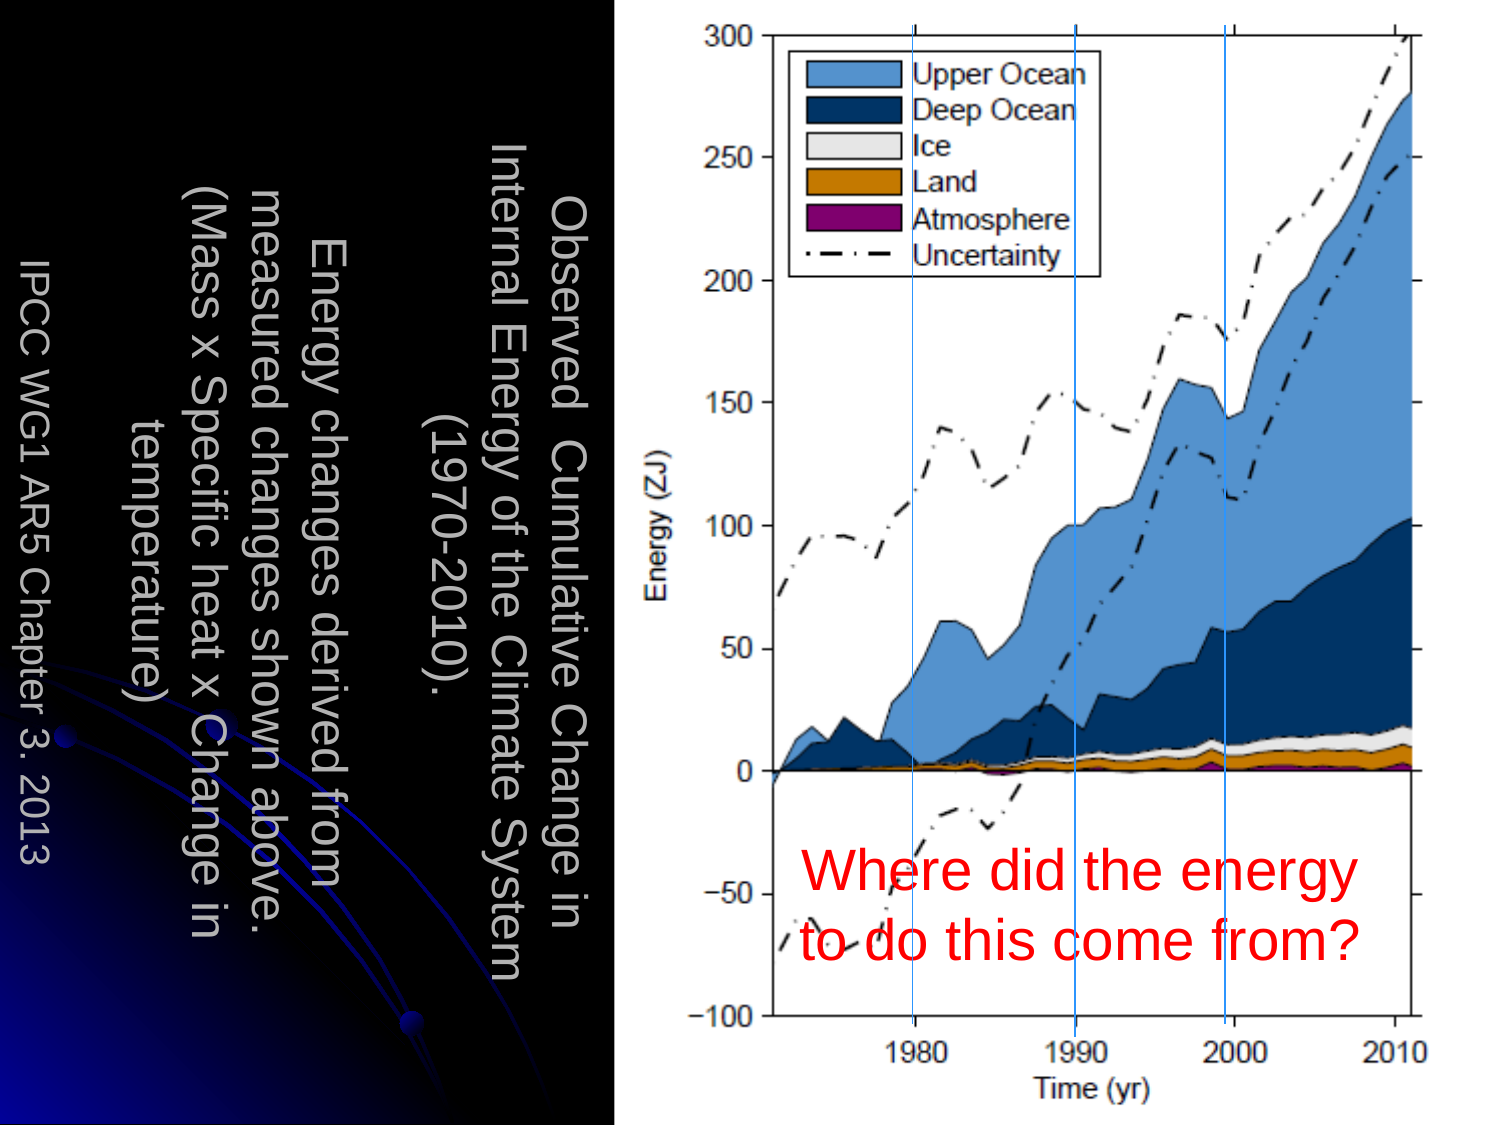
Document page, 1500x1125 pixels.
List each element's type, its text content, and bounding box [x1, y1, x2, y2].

title Observed Cumulative Change in Internal Energy of the Climate System (1970-2010). Energy changes derived from measured changes shown above. (Mass x Specific heat x Change in temperature) IPCC WG1 AR5 Chapter 3. 2013 [38, 118, 577, 1007]
picture [614, 0, 1500, 1125]
